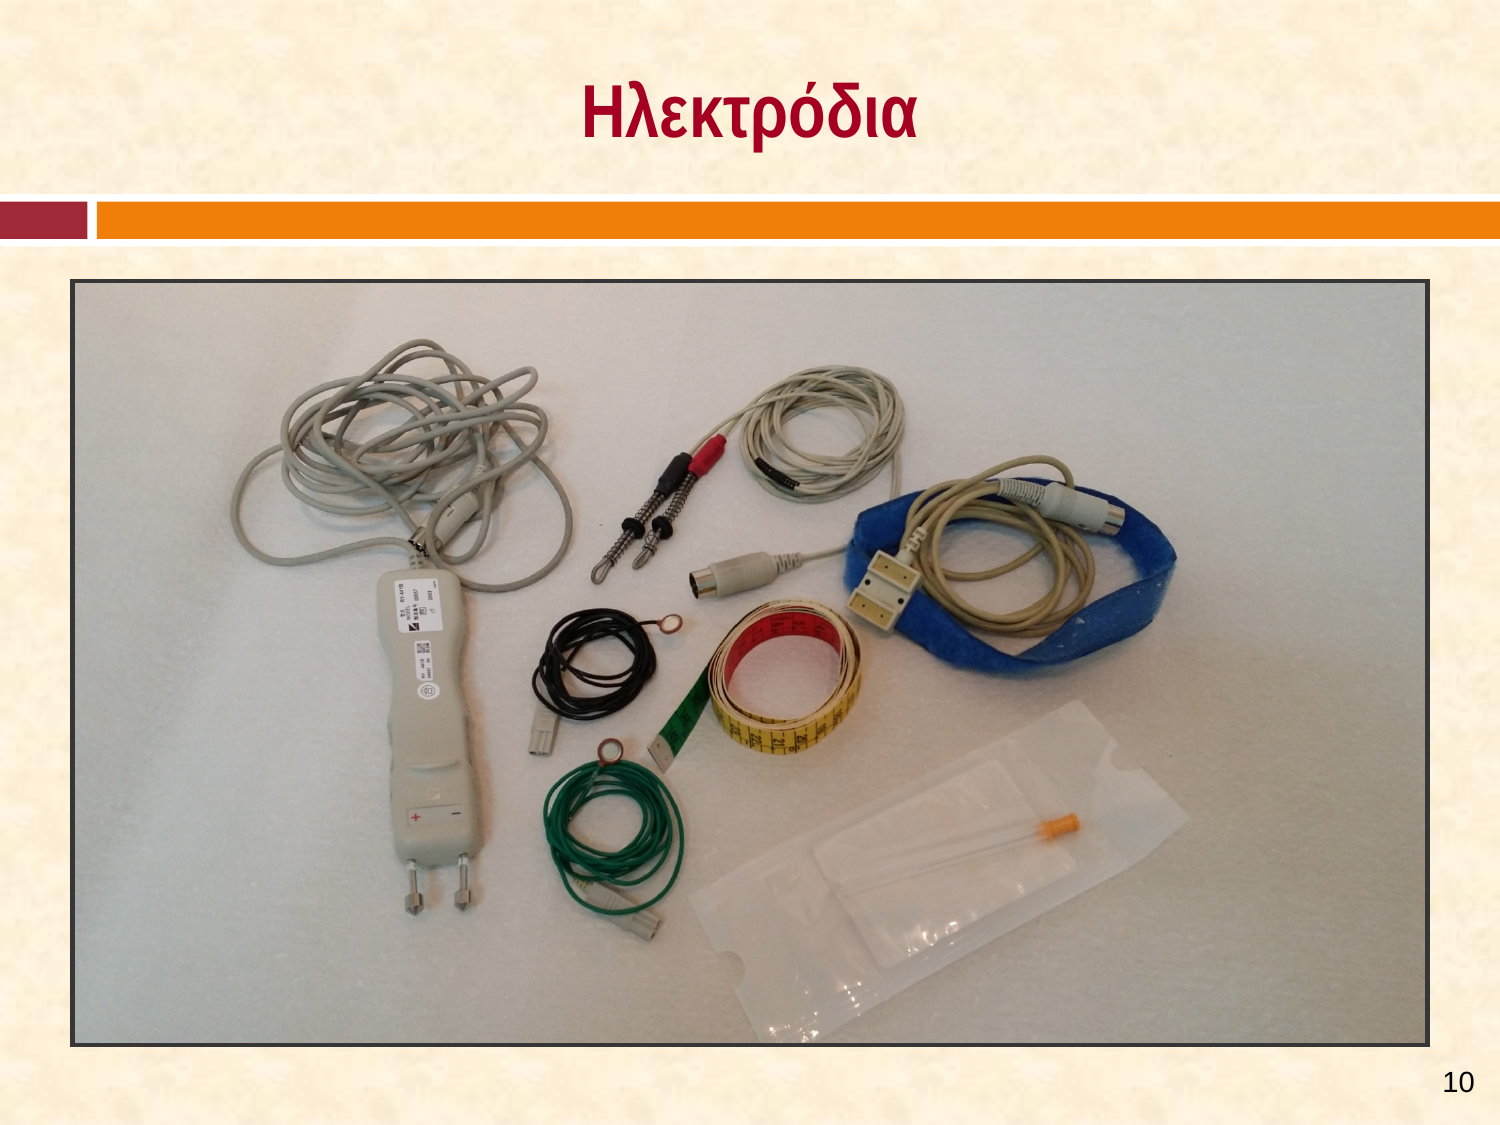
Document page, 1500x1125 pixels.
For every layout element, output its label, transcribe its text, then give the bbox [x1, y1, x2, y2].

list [74, 282, 1426, 1043]
slide_number 10 [1139, 1027, 1491, 1107]
picture [0, 247, 1500, 1125]
title Ηλεκτρόδια [74, 30, 1426, 185]
picture [0, 0, 1500, 194]
